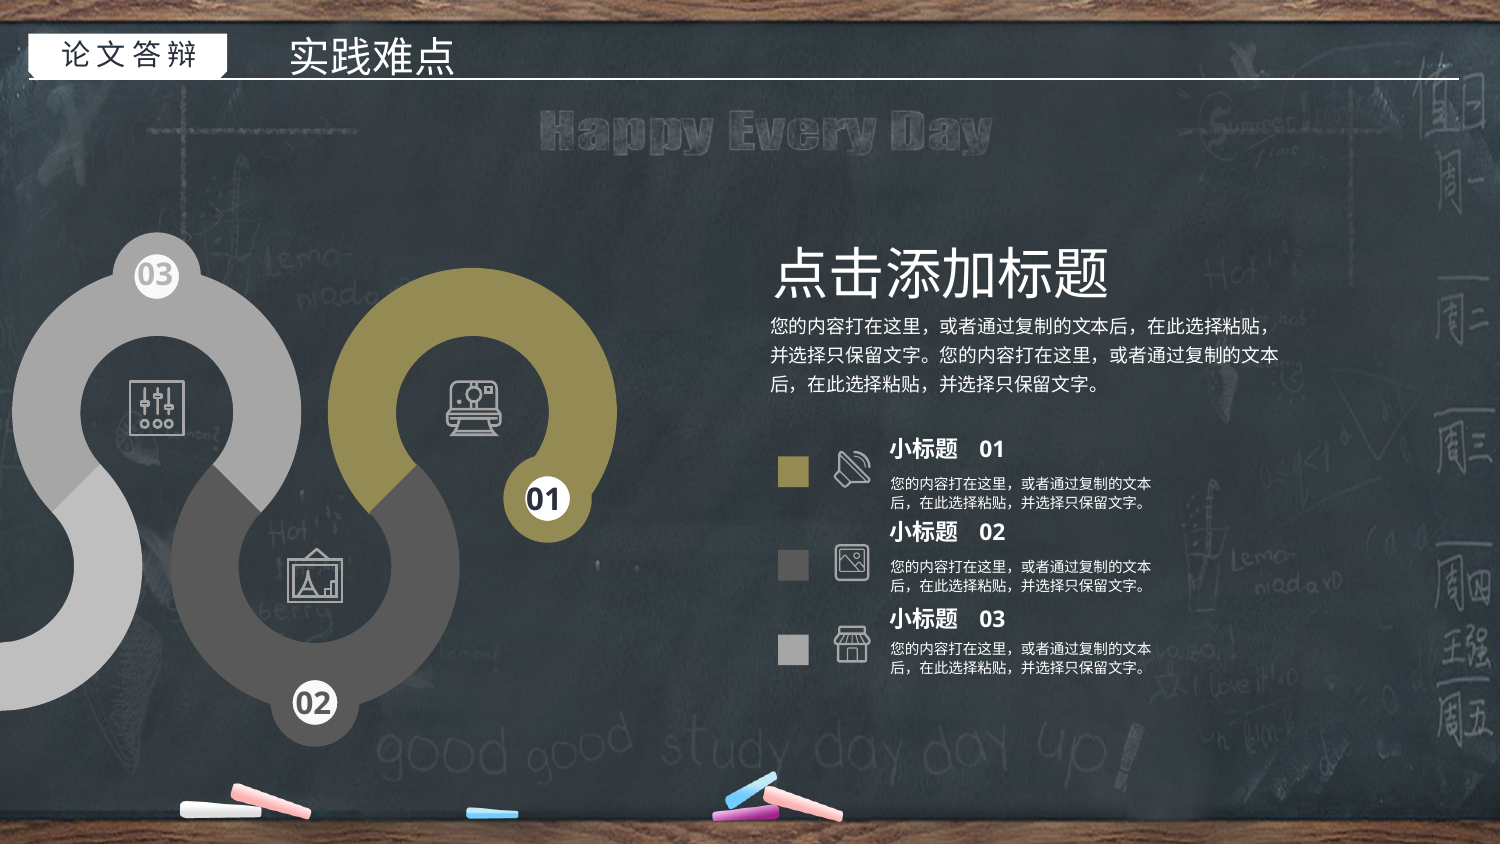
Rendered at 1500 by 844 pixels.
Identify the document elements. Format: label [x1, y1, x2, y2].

text_box [447, 381, 501, 435]
text_box [833, 450, 872, 489]
text_box [129, 381, 184, 436]
text_box [834, 543, 870, 582]
picture [0, 0, 1500, 844]
text_box [287, 548, 343, 603]
